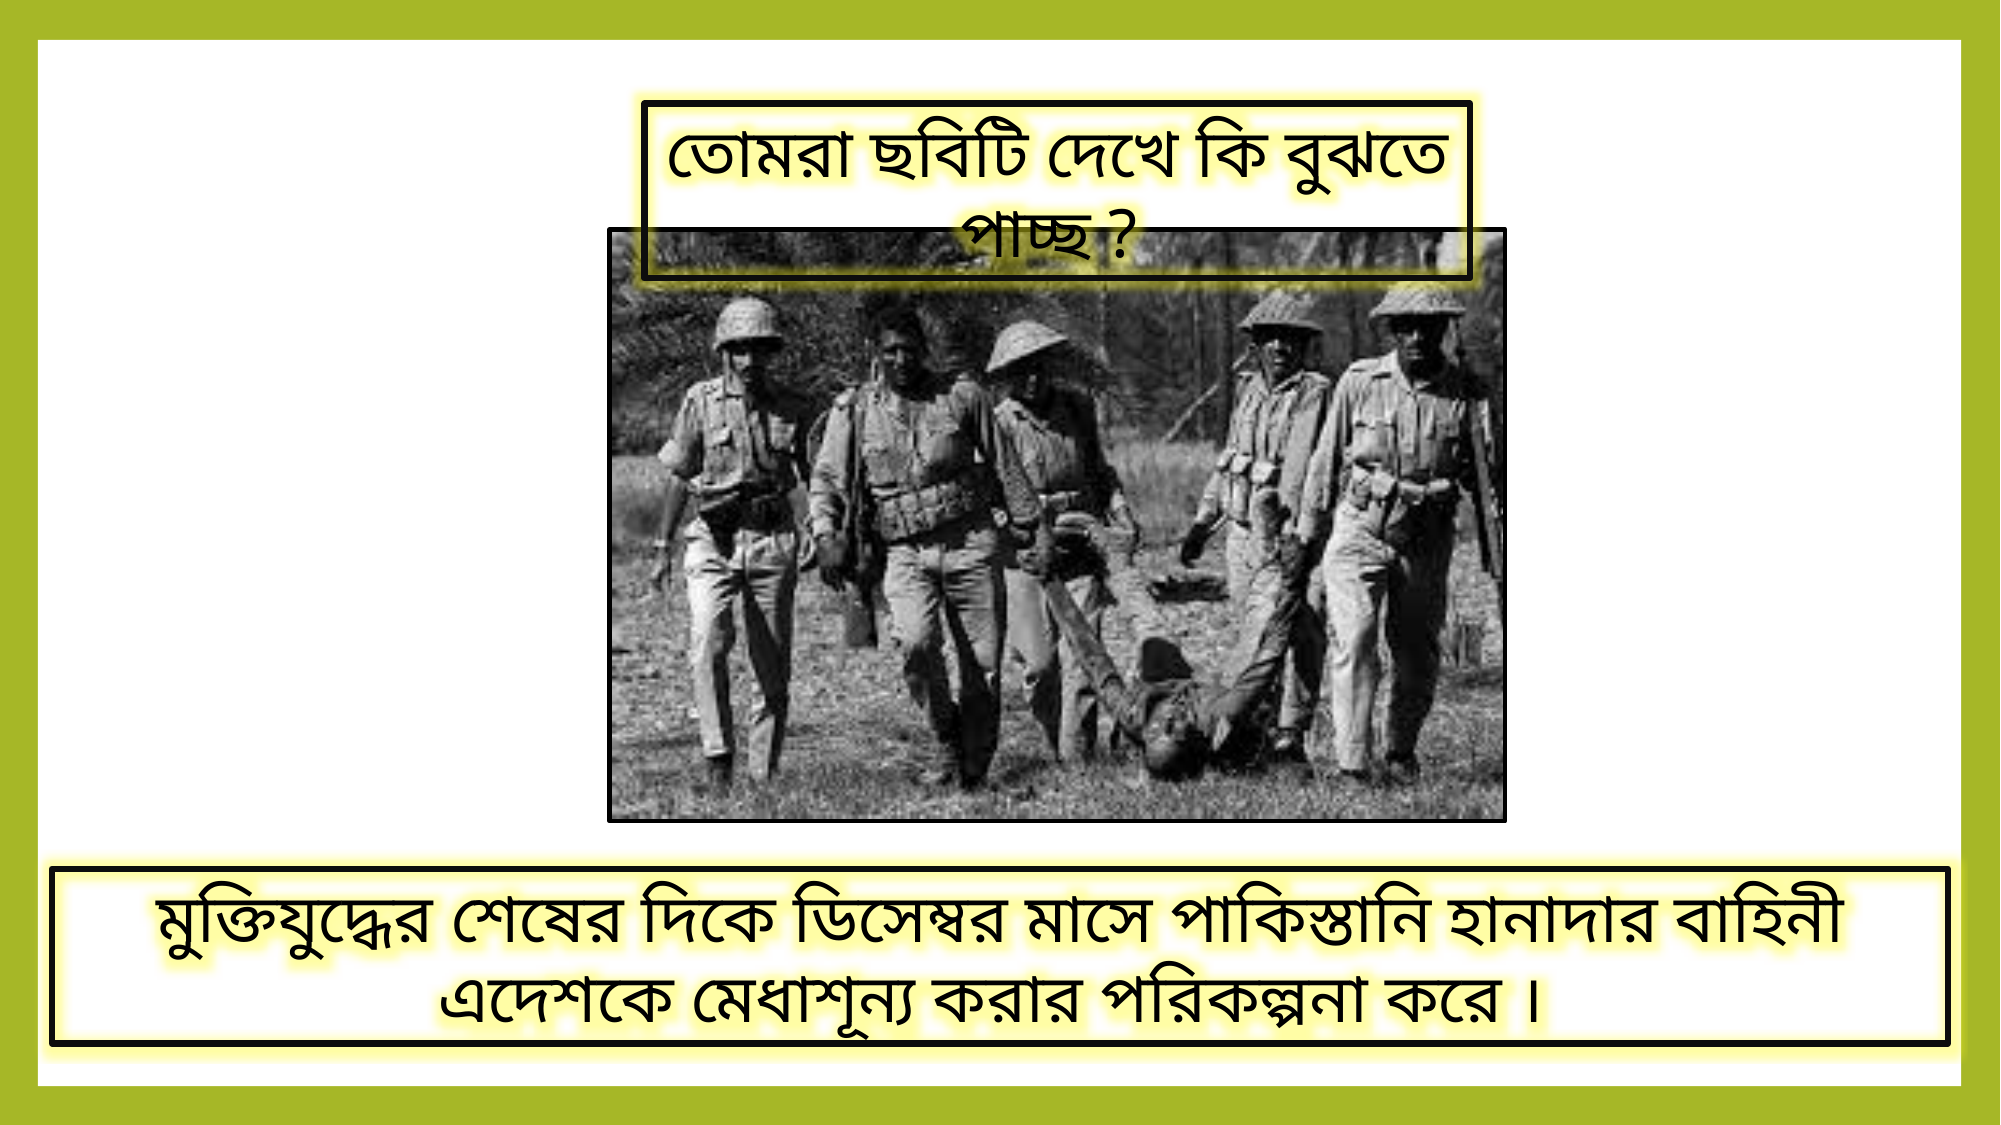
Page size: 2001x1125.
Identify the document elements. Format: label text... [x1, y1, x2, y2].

text_box মুক্তিযুদ্ধের শেষের দিকে ডিসেম্বর মাসে পাকিস্তানি হানাদার বাহিনী এদেশকে মেধাশূন্য করার পরিকল্পনা করে । [51, 868, 1948, 1044]
picture [611, 231, 1503, 820]
text_box তোমরা ছবিটি দেখে কি বুঝতে পাচ্ছ ? [644, 103, 1471, 229]
